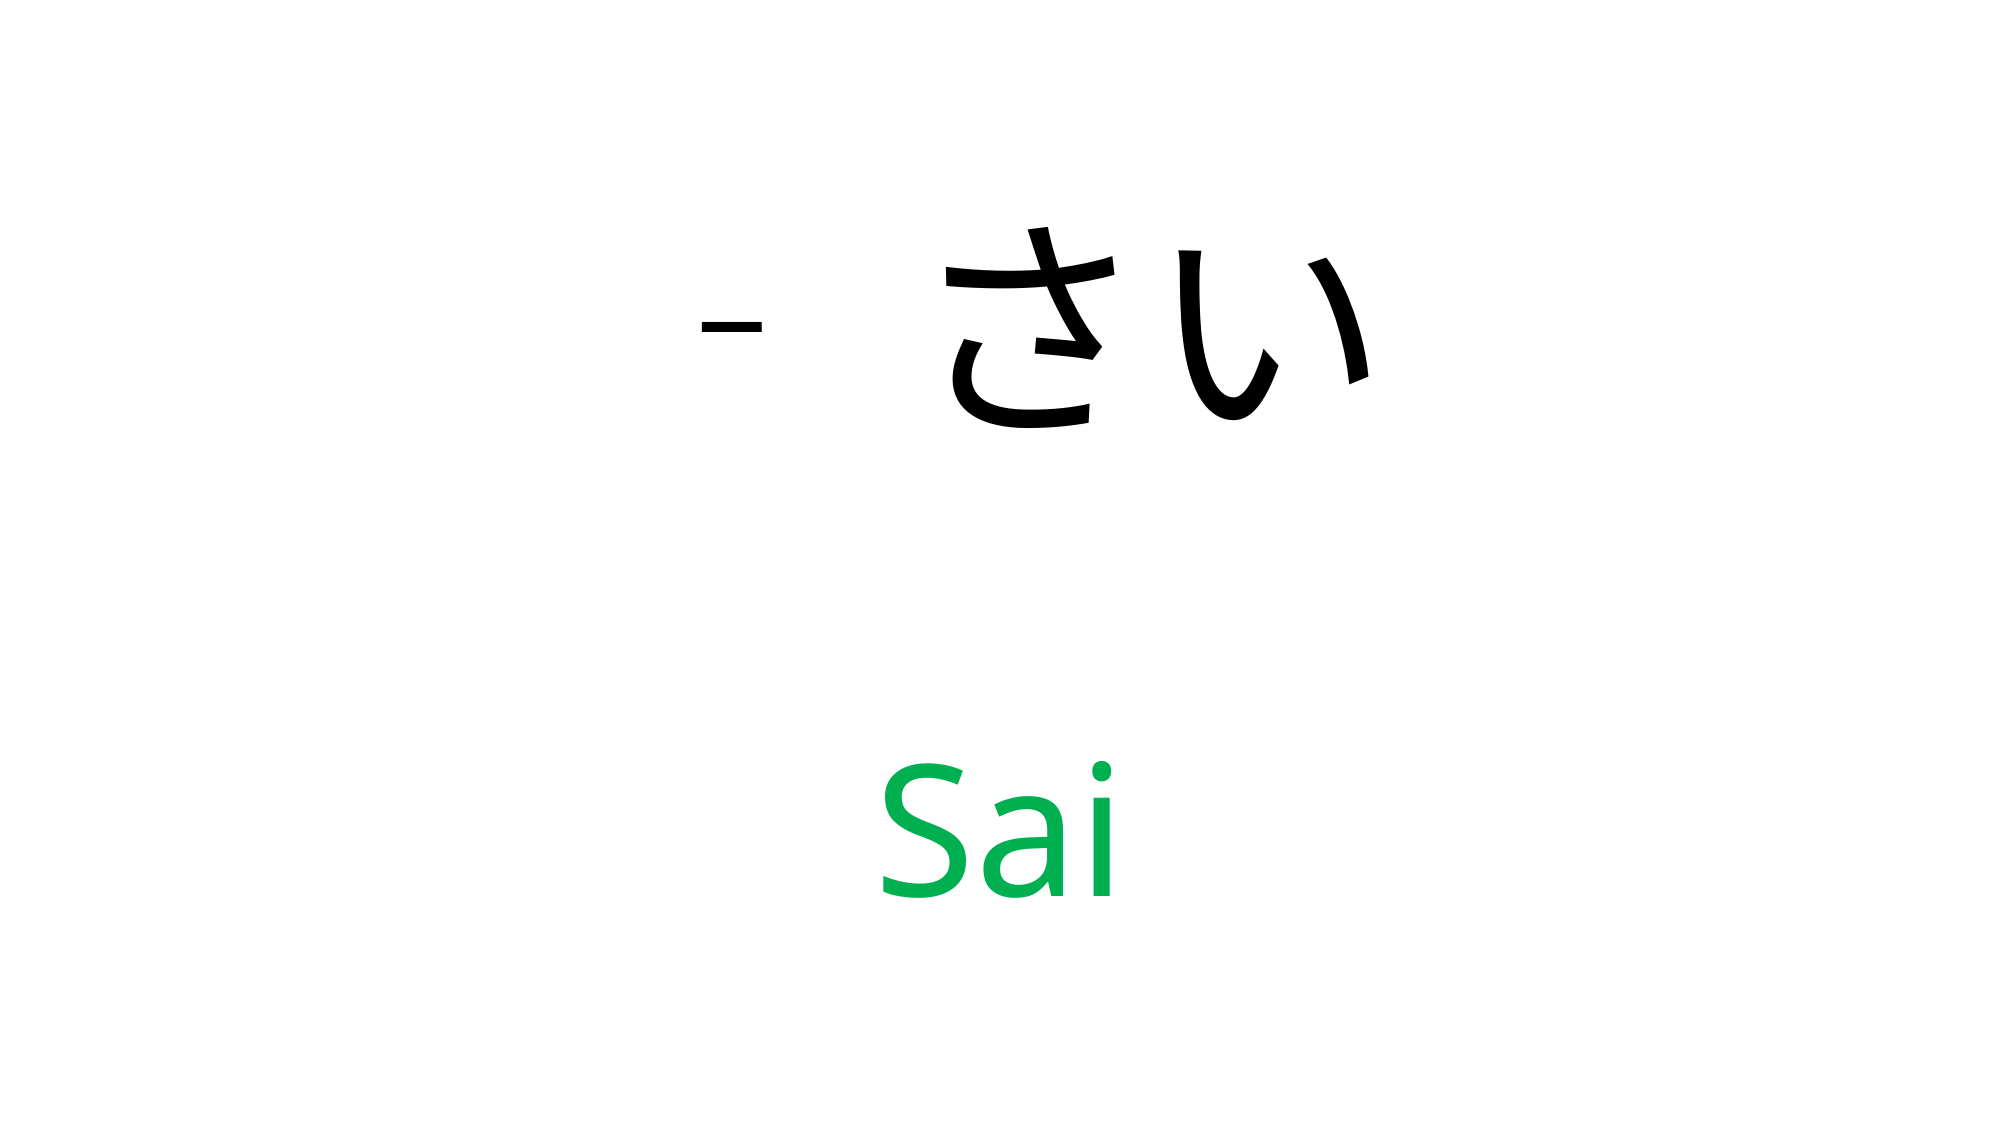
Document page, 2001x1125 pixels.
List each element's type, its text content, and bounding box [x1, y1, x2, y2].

subtitle Sai [137, 687, 1863, 987]
title ‐さい [137, 22, 1863, 660]
